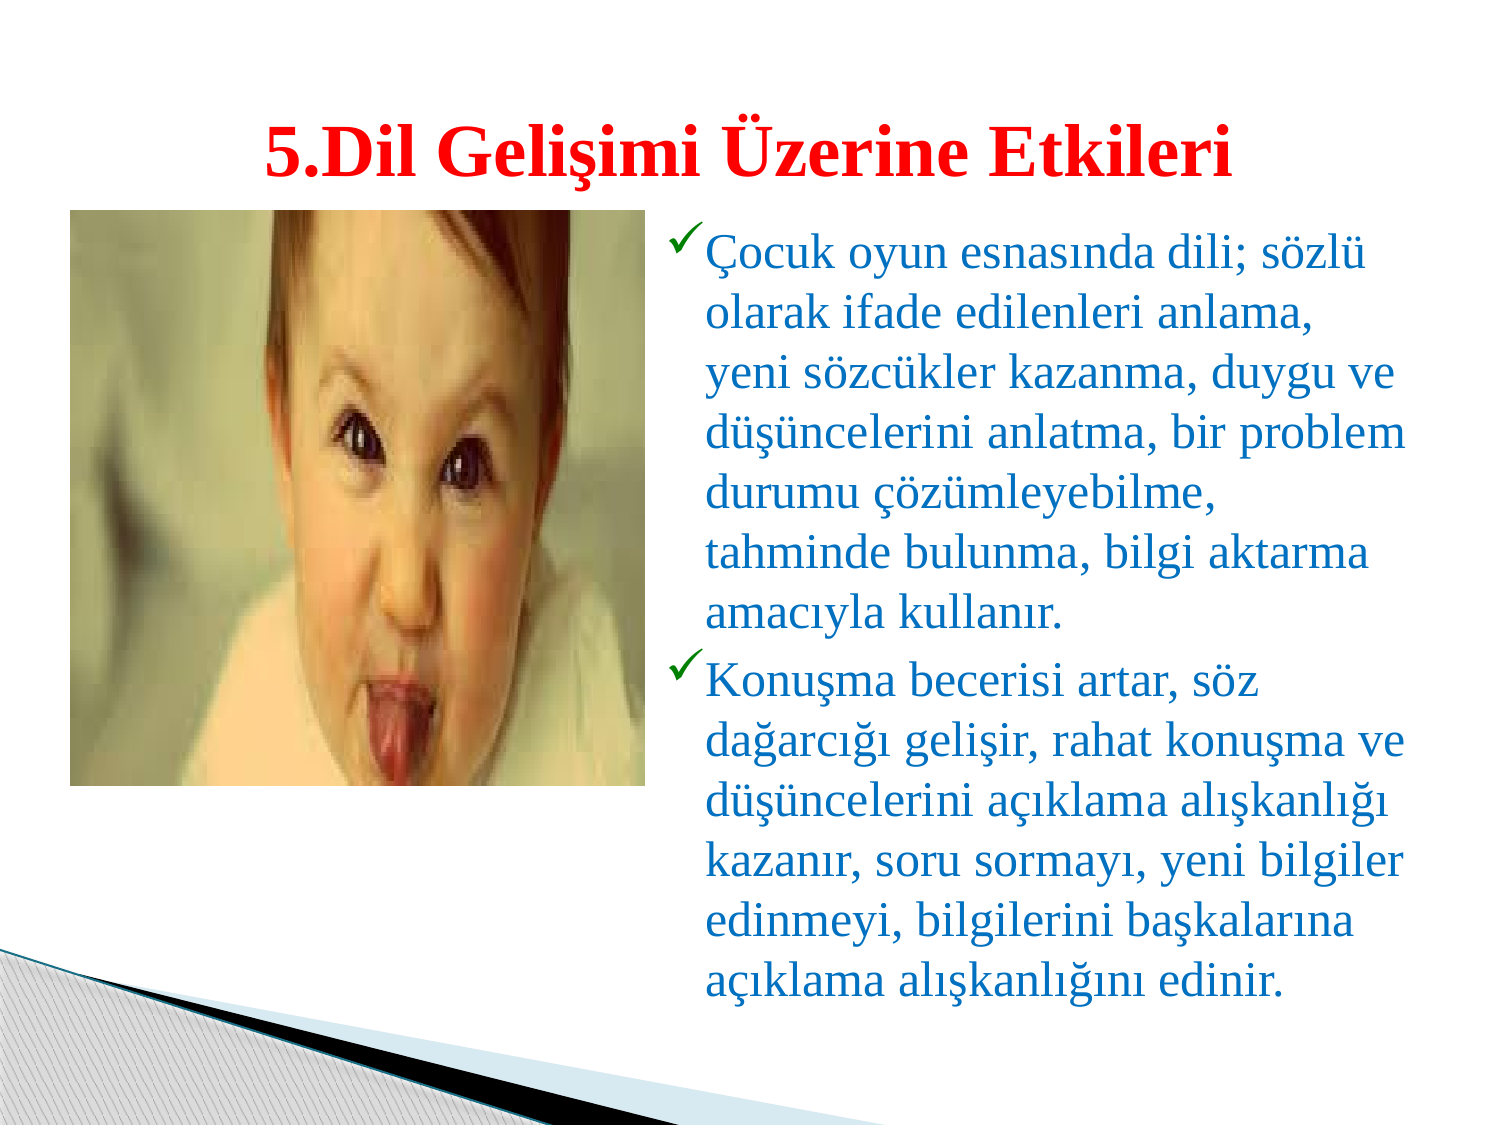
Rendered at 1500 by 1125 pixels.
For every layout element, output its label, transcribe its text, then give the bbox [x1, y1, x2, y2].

list Çocuk oyun esnasında dili; sözlü olarak ifade edilenleri anlama, yeni sözcükler kazanma, duygu ve düşüncelerini anlatma, bir problem durumu çözümleyebilme, tahminde bulunma, bilgi aktarma amacıyla kullanır. Konuşma becerisi artar, söz dağarcığı gelişir, rahat konuşma ve düşüncelerini açıklama alışkanlığı kazanır, soru sormayı, yeni bilgiler edinmeyi, bilgilerini başkalarına açıklama alışkanlığını edinir. [632, 210, 1425, 1075]
picture [70, 210, 645, 786]
title 5.Dil Gelişimi Üzerine Etkileri [75, 45, 1425, 210]
